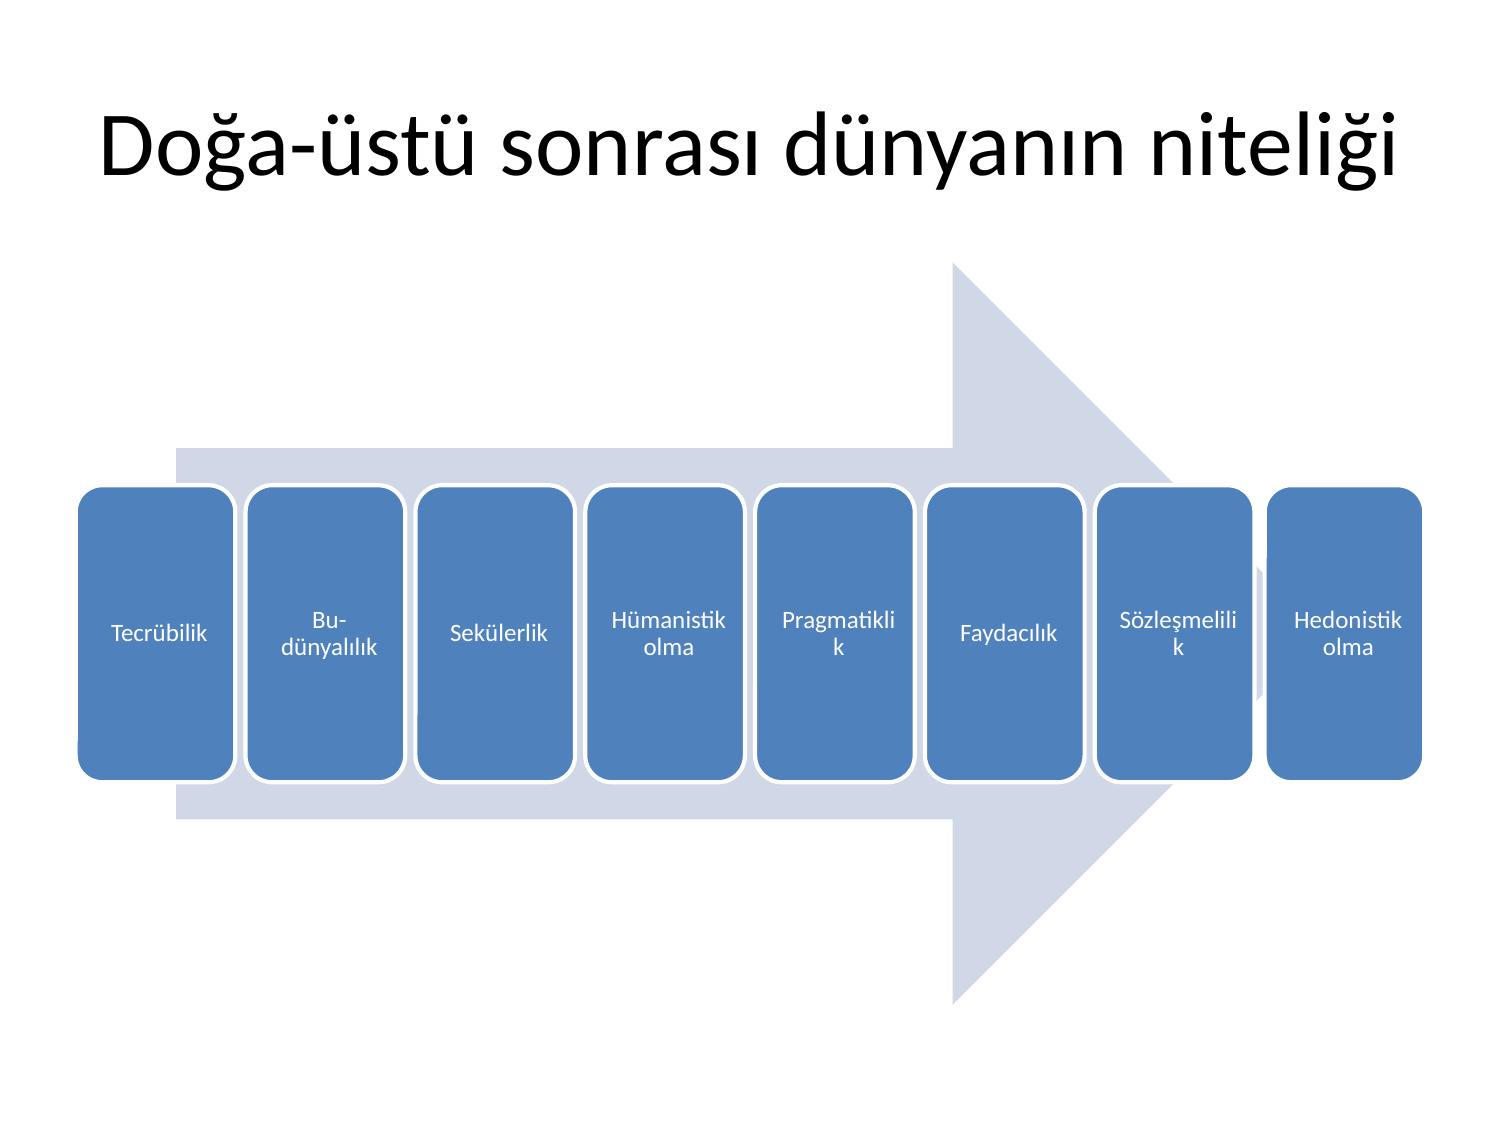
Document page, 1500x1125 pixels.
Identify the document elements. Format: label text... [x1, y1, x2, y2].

title Doğa-üstü sonrası dünyanın niteliği [75, 45, 1425, 233]
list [74, 262, 1426, 1006]
